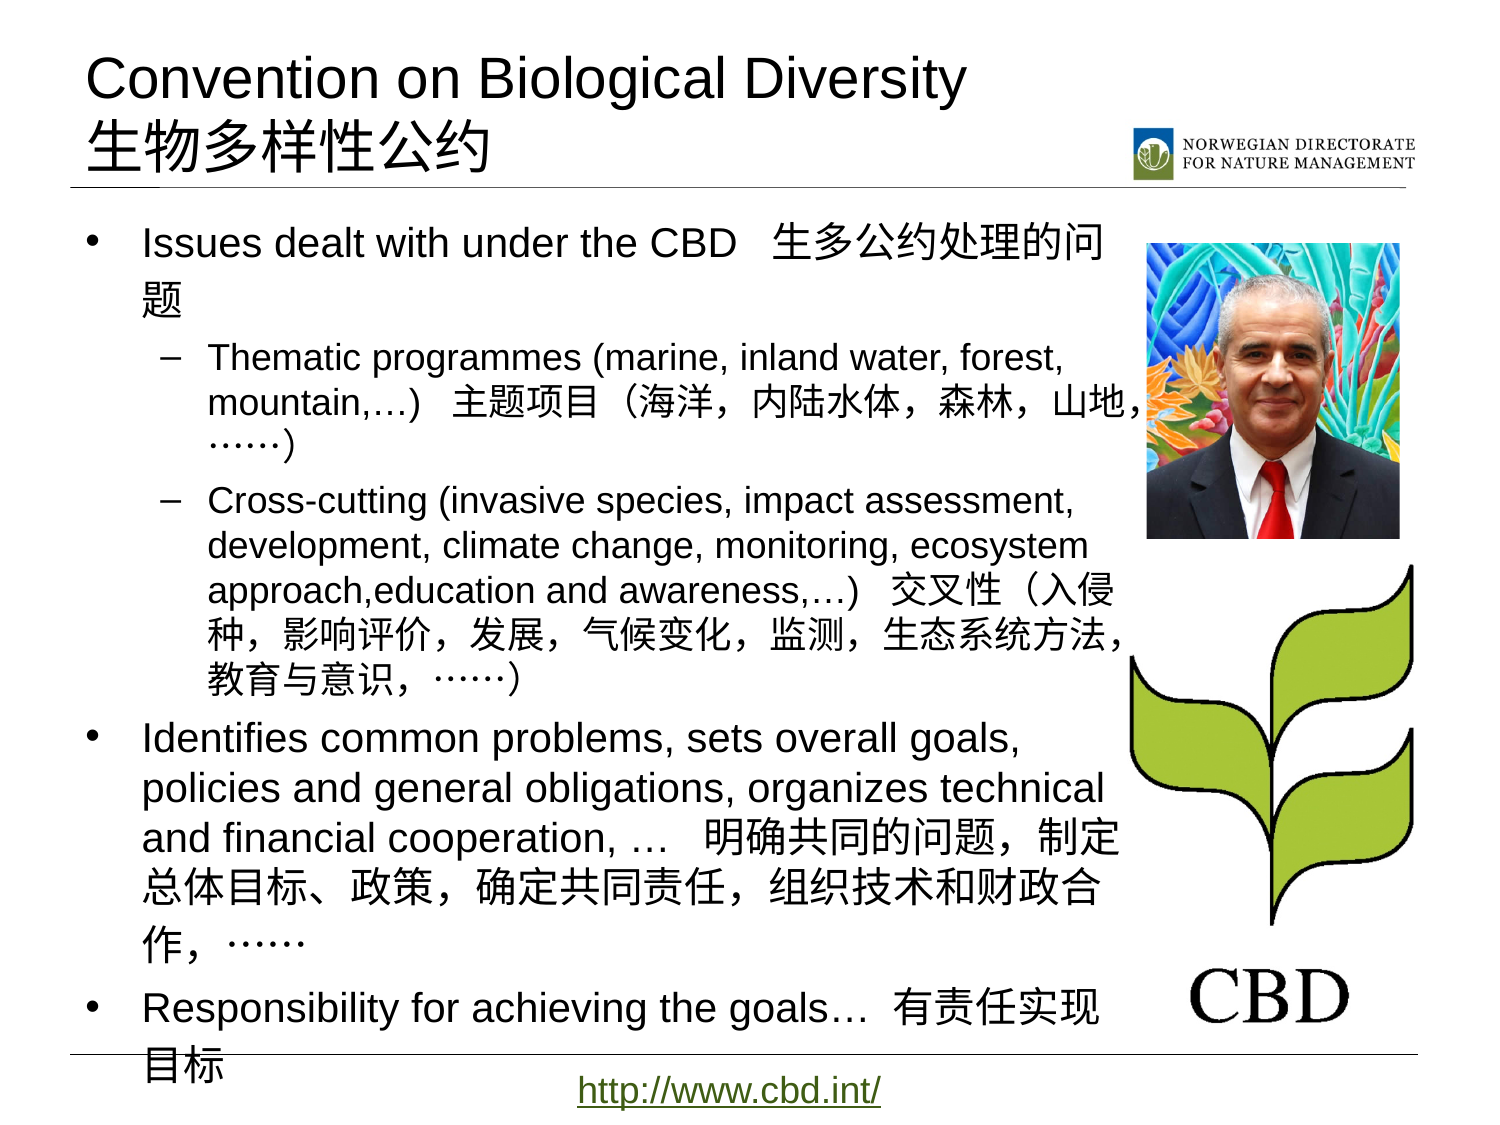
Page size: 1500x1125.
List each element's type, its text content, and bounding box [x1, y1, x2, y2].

text_box http://www.cbd.int/ [562, 1058, 897, 1125]
title Convention on Biological Diversity 生物多样性公约 [70, 44, 1102, 188]
picture [1146, 243, 1400, 540]
picture [1127, 562, 1416, 1024]
picture [1125, 119, 1421, 187]
list Issues dealt with under the CBD 生多公约处理的问题 Thematic programmes (marine, inland water, forest, mountain,…) 主题项目（海洋，内陆水体，森林，山地，……） Cross-cutting (invasive species, impact assessment, development, climate change, monitoring, ecosystem approach,education and awareness,…) 交叉性（入侵种，影响评价，发展，气候变化，监测，生态系统方法，教育与意识，……） Identifies common problems, sets overall goals, policies and general obligations, organizes technical and financial cooperation, … 明确共同的问题，制定总体目标、政策，确定共同责任，组织技术和财政合作，…… Responsibility for achieving the goals… 有责任实现目标 [70, 207, 1152, 1036]
